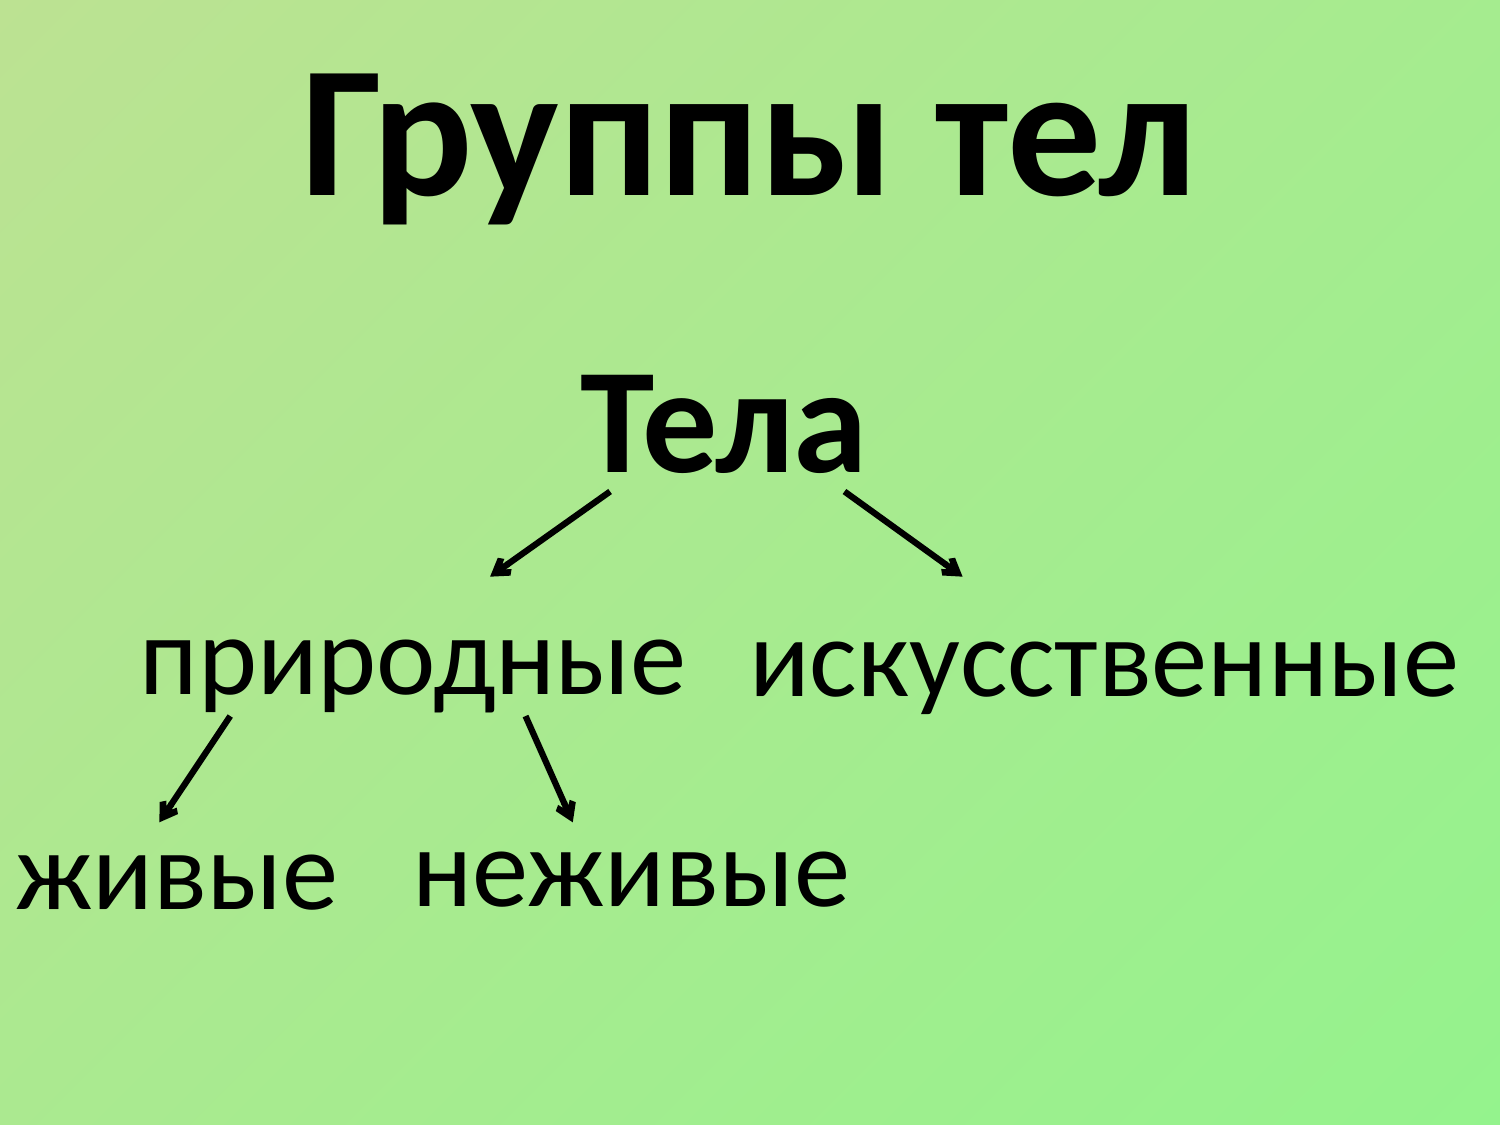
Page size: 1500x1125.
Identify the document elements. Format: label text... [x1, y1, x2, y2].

subtitle природные [17, 574, 610, 712]
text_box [525, 715, 573, 823]
text_box неживые [324, 786, 939, 925]
text_box искусственные [610, 576, 1500, 754]
title Группы тел [112, 0, 1388, 242]
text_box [844, 491, 963, 577]
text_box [159, 715, 231, 823]
text_box живые [0, 789, 573, 928]
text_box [489, 491, 611, 577]
text_box Тела [230, 314, 1219, 492]
